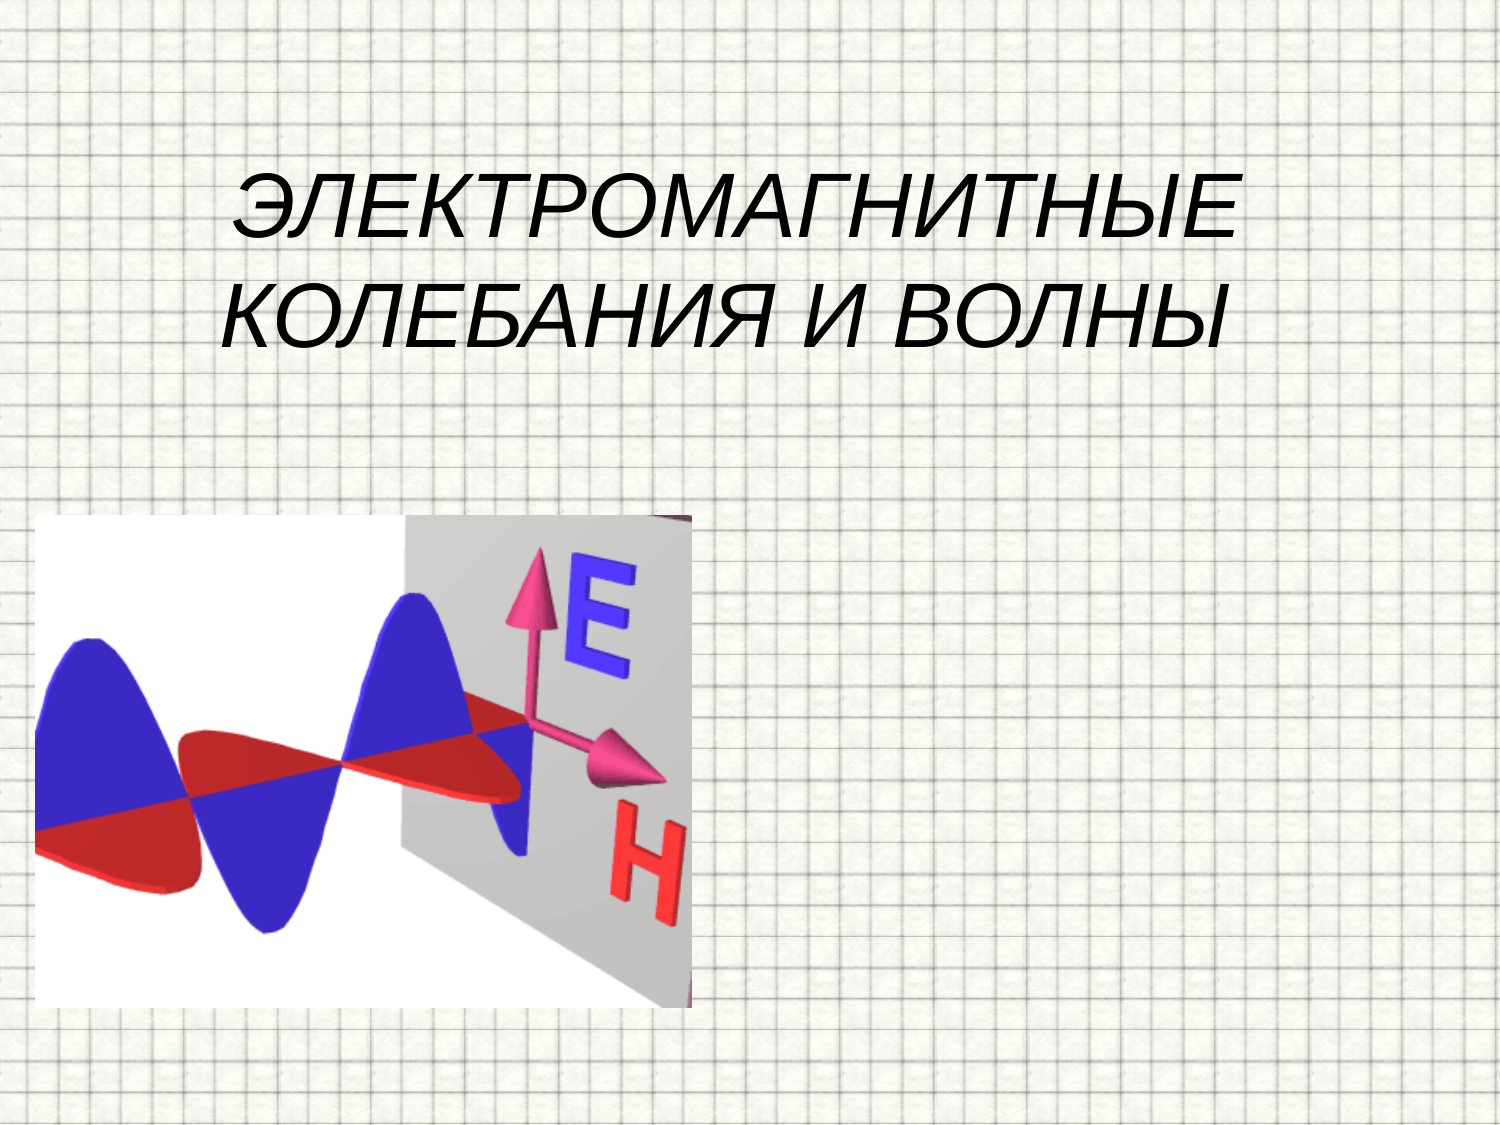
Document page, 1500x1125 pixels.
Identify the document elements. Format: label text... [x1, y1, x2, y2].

title ЭЛЕКТРОМАГНИТНЫЕ КОЛЕБАНИЯ И ВОЛНЫ [0, 93, 1477, 528]
picture [0, 0, 1500, 1125]
